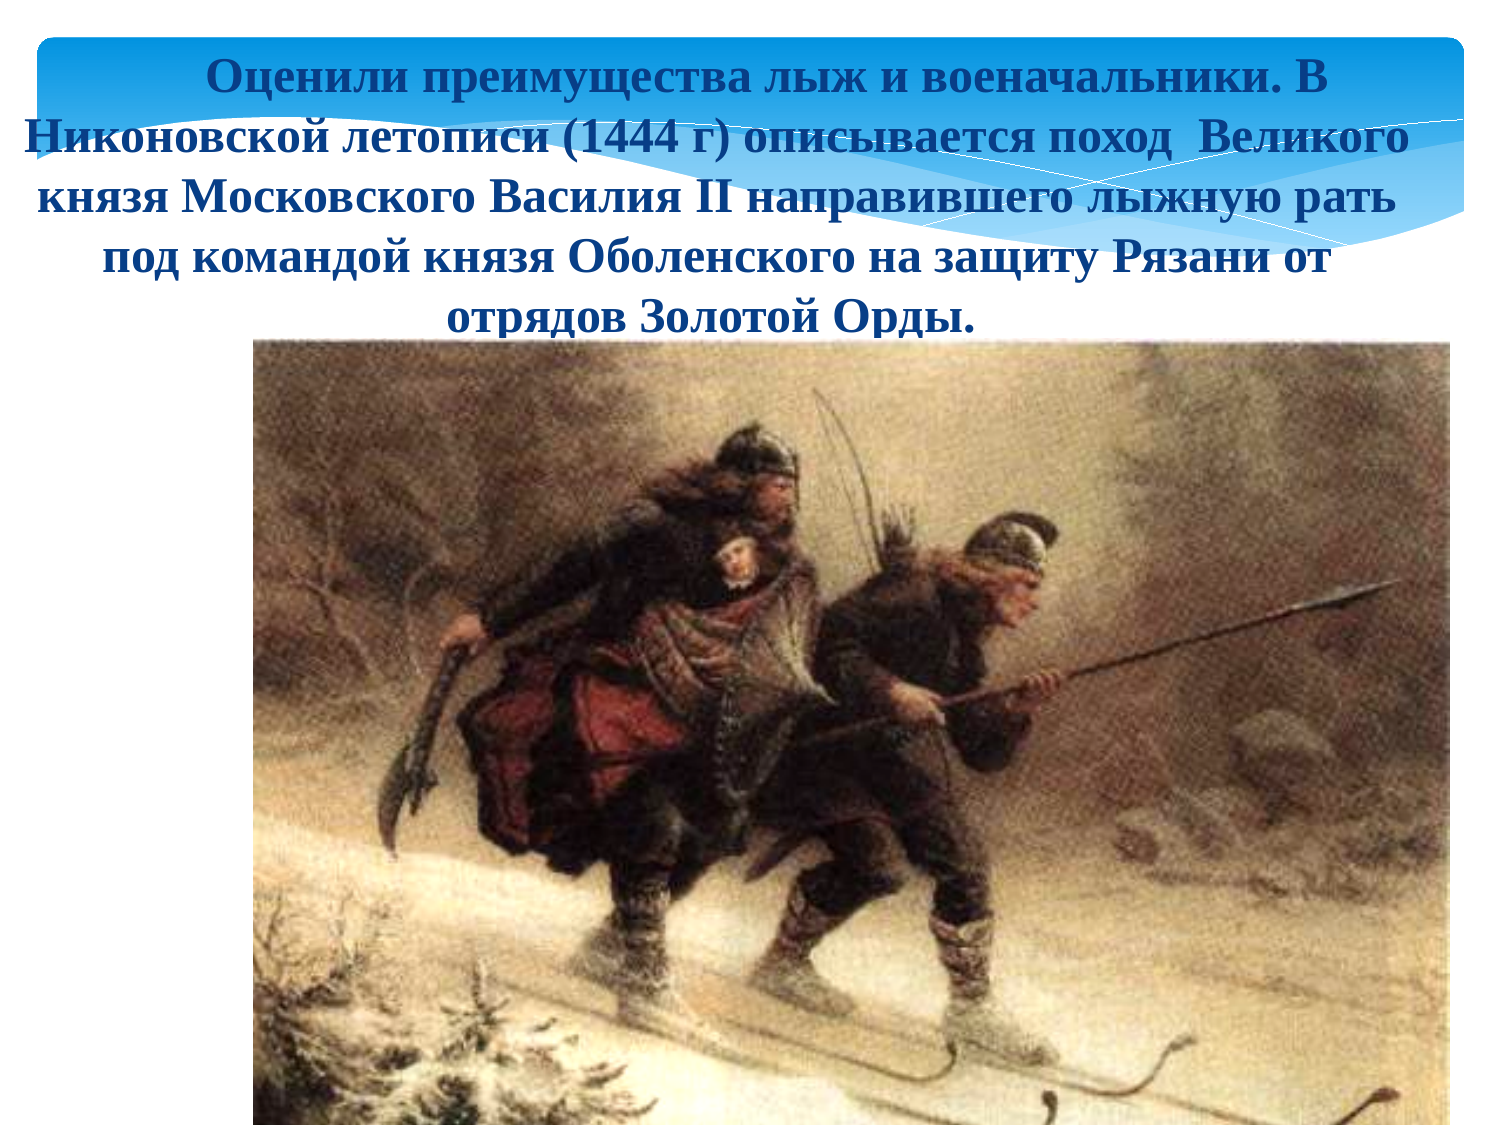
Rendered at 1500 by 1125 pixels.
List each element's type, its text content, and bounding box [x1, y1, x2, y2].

list Оценили преимущества лыж и военачальники. В Никоновской летописи (1444 г) описывается поход Великого князя Московского Василия II направившего лыжную рать под командой князя Оболенского на защиту Рязани от отрядов Золотой Орды. [0, 34, 1436, 688]
picture [253, 337, 1450, 1125]
